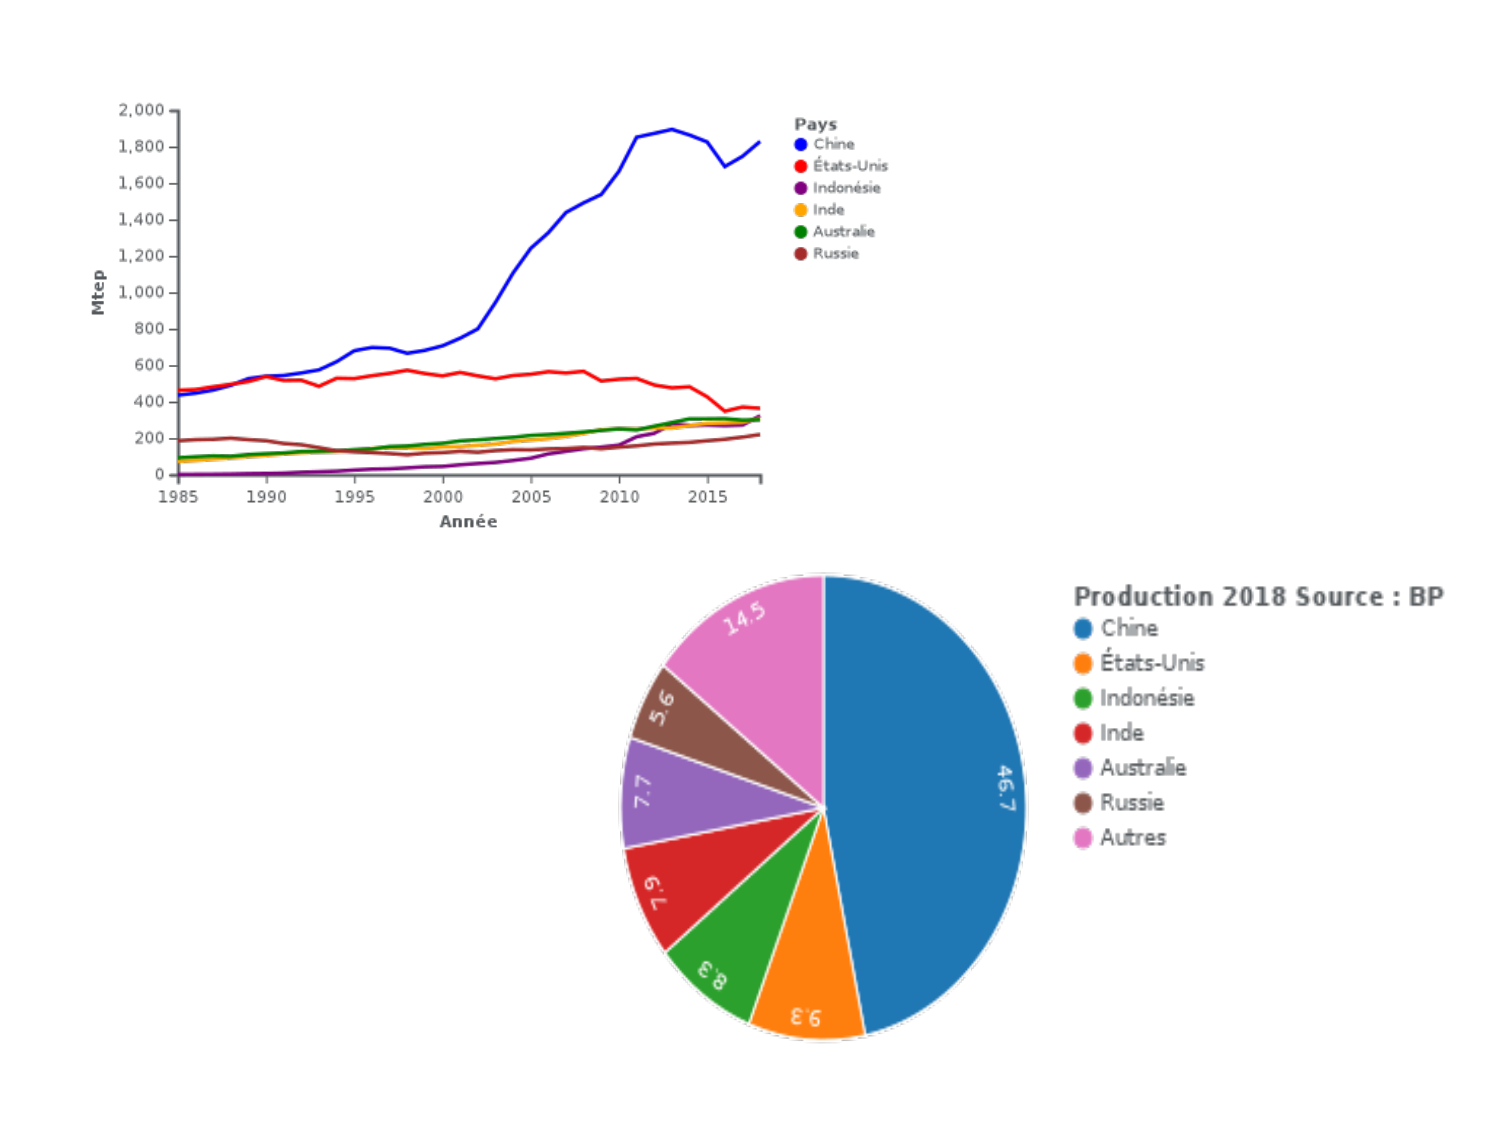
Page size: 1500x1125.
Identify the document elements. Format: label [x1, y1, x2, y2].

list [609, 562, 1466, 1055]
list [81, 93, 904, 540]
